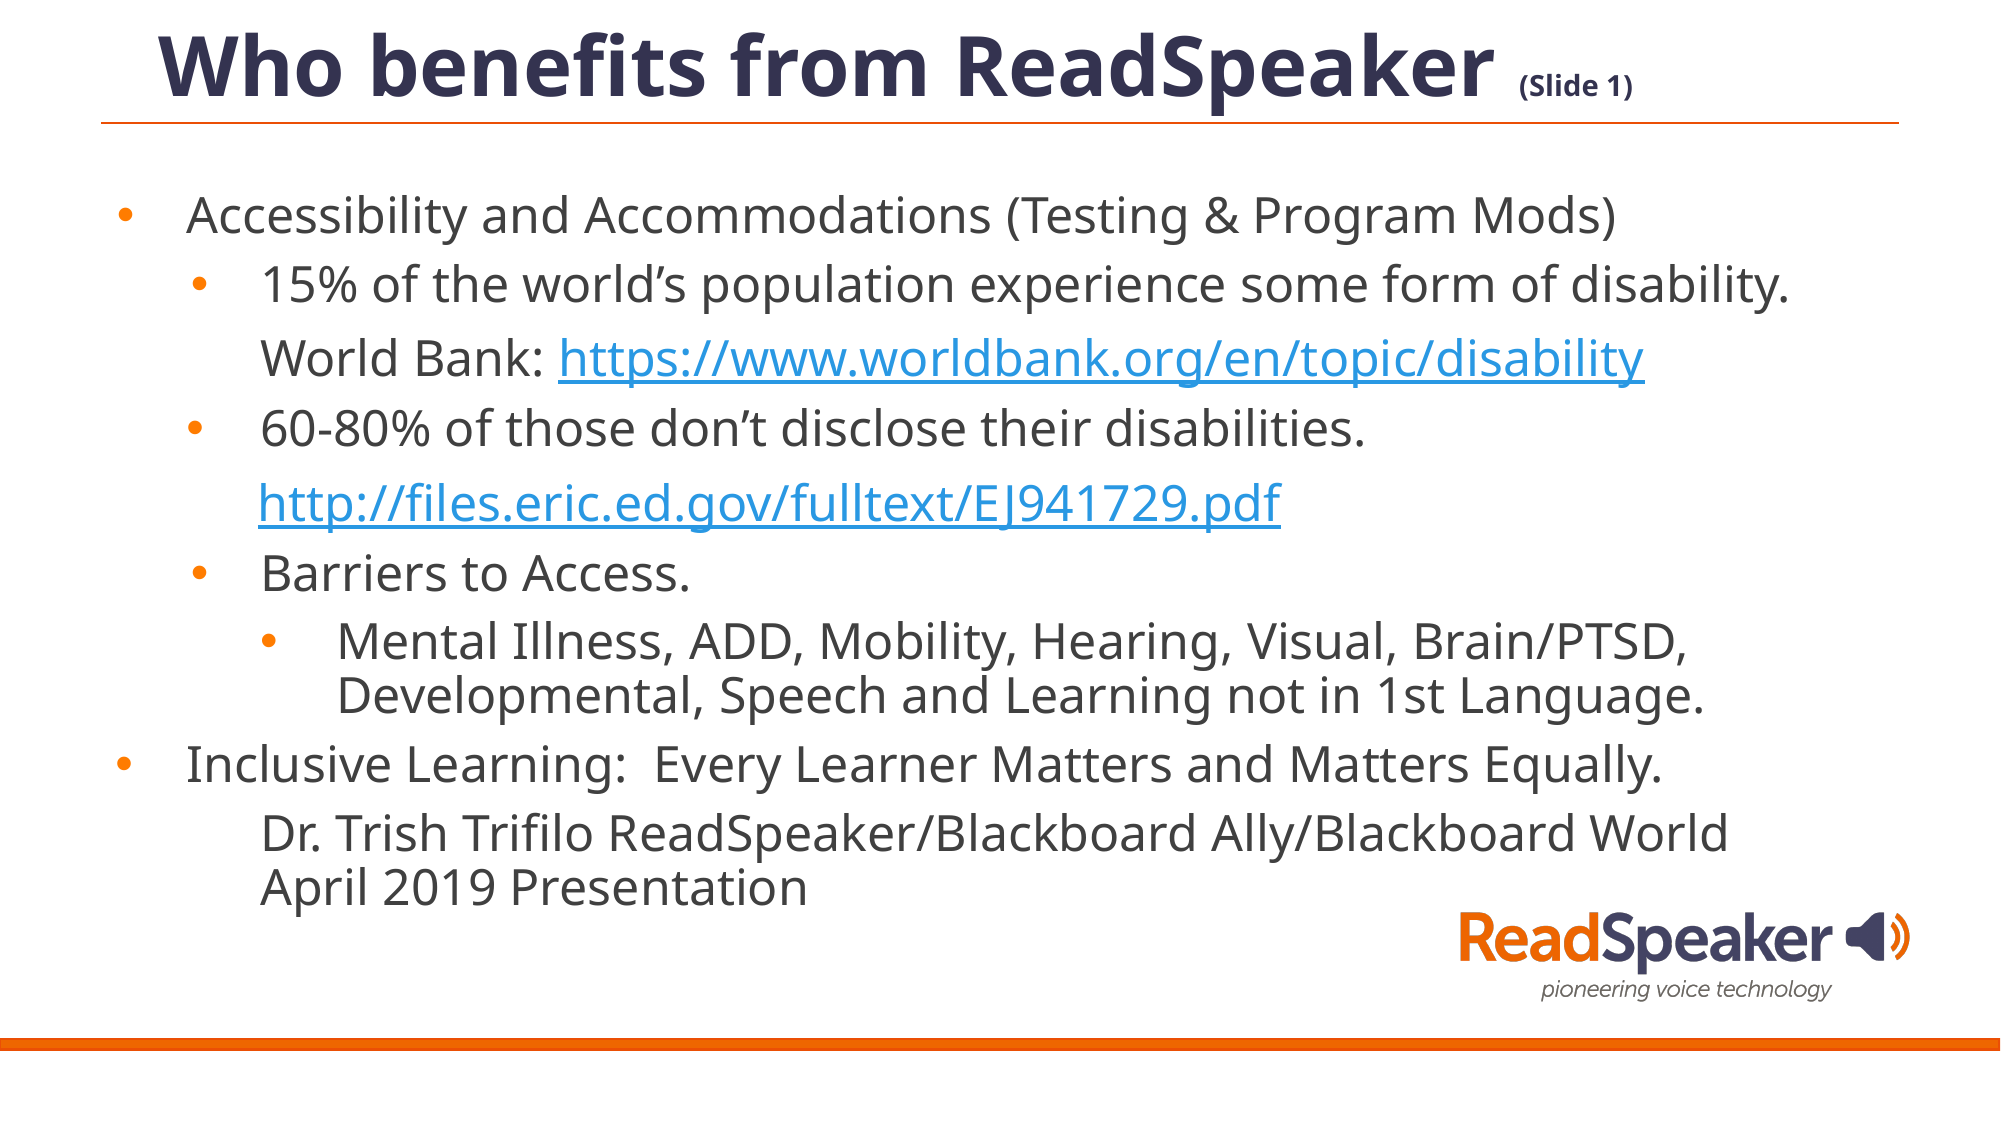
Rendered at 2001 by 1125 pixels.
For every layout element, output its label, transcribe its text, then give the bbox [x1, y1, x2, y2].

picture [1425, 890, 1945, 1010]
title Who benefits from ReadSpeaker (Slide 1) [151, 0, 1802, 121]
list Accessibility and Accommodations (Testing & Program Mods) 15% of the world’s population experience some form of disability. World Bank: https://www.worldbank.org/en/topic/disability 60-80% of those don’t disclose their disabilities. http://files.eric.ed.gov/fulltext/EJ941729.pdf Barriers to Access. Mental Illness, ADD, Mobility, Hearing, Visual, Brain/PTSD, Developmental, Speech and Learning not in 1st Language. Inclusive Learning: Every Learner Matters and Matters Equally. Dr. Trish Trifilo ReadSpeaker/Blackboard Ally/Blackboard World April 2019 Presentation [110, 190, 1843, 935]
